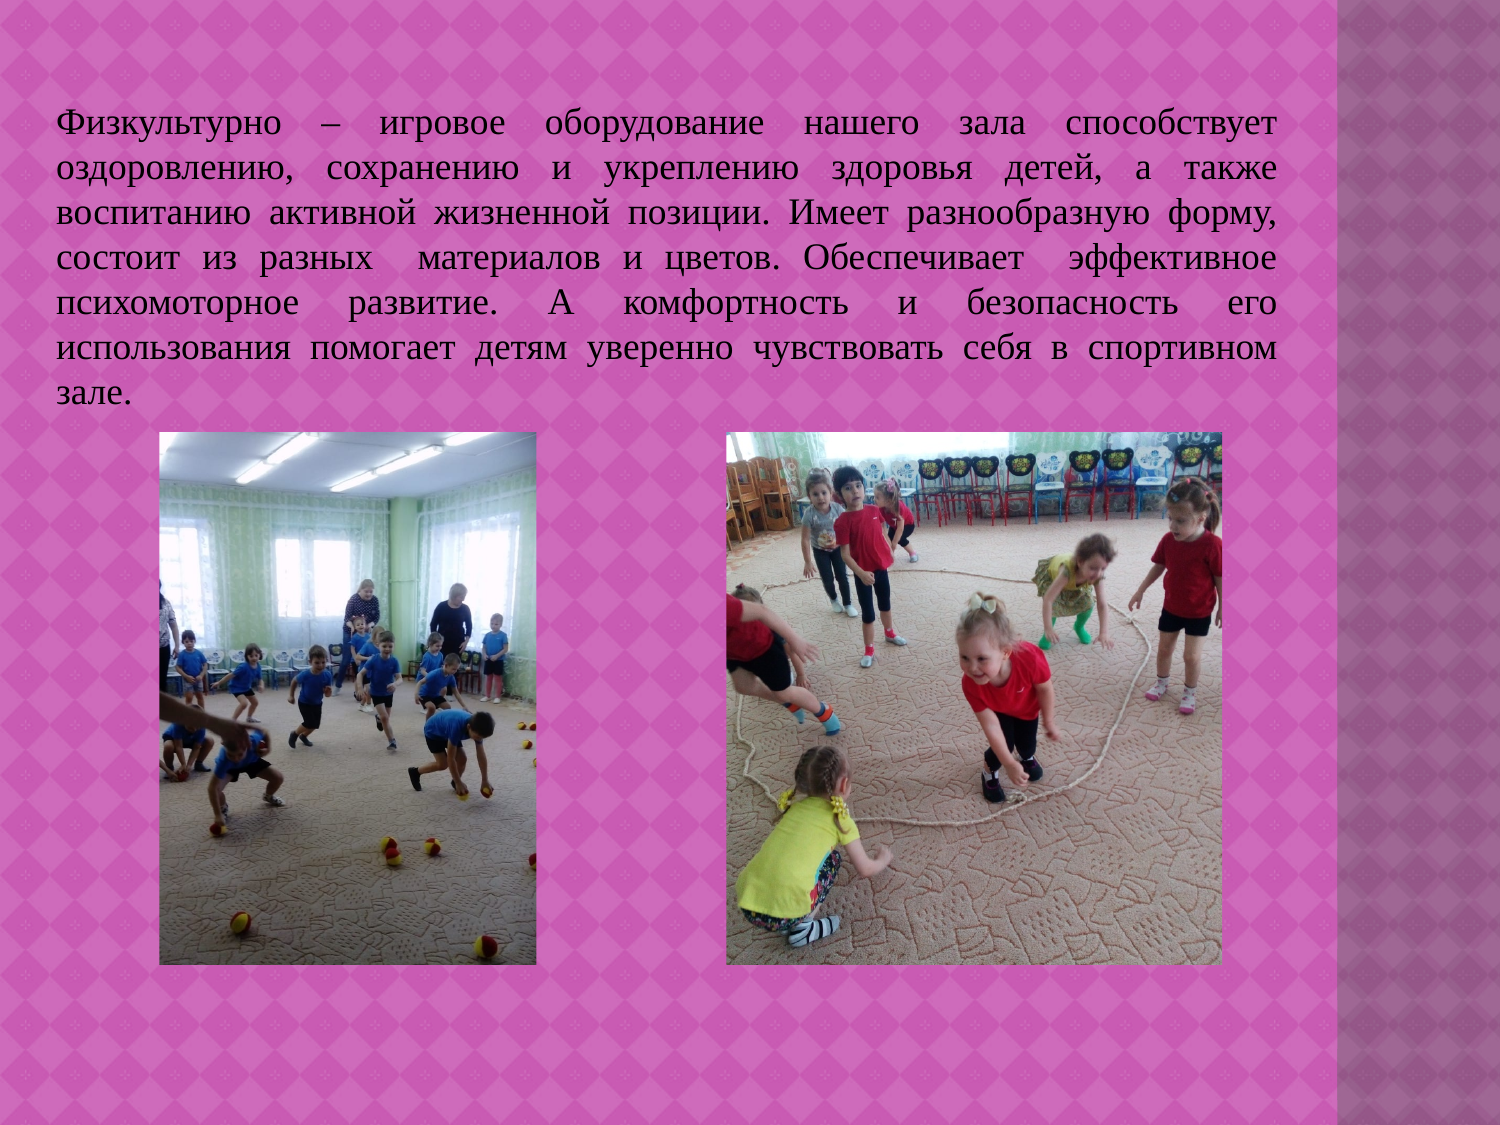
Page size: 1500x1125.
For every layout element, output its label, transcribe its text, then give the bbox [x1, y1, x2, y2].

picture [158, 432, 537, 965]
text_box Физкультурно – игровое оборудование нашего зала способствует оздоровлению, сохранению и укреплению здоровья детей, а также воспитанию активной жизненной позиции. Имеет разнообразную форму, состоит из разных материалов и цветов. Обеспечивает эффективное психомоторное развитие. А комфортность и безопасность его использования помогает детям уверенно чувствовать себя в спортивном зале. [41, 89, 1294, 420]
picture [725, 432, 1223, 965]
